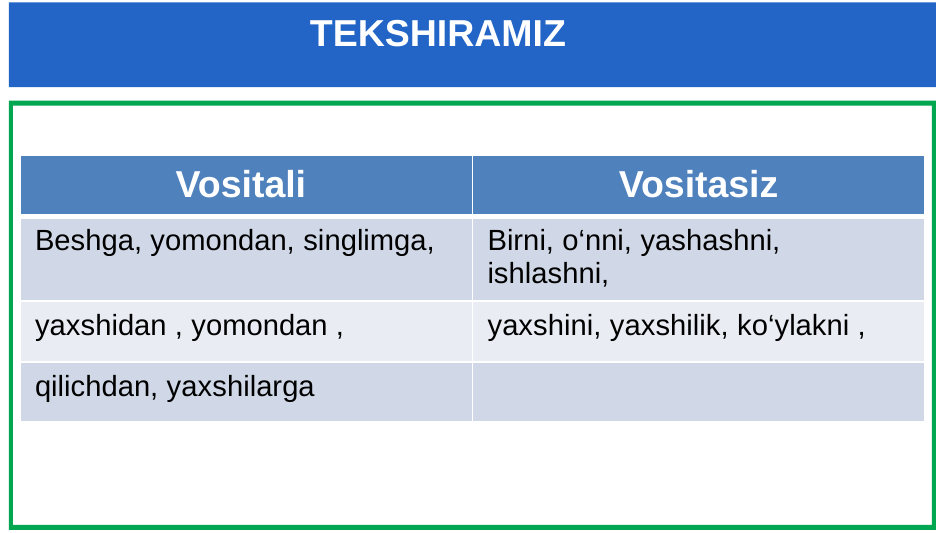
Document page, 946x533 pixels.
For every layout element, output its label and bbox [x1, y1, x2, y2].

text_box [8, 1, 937, 530]
